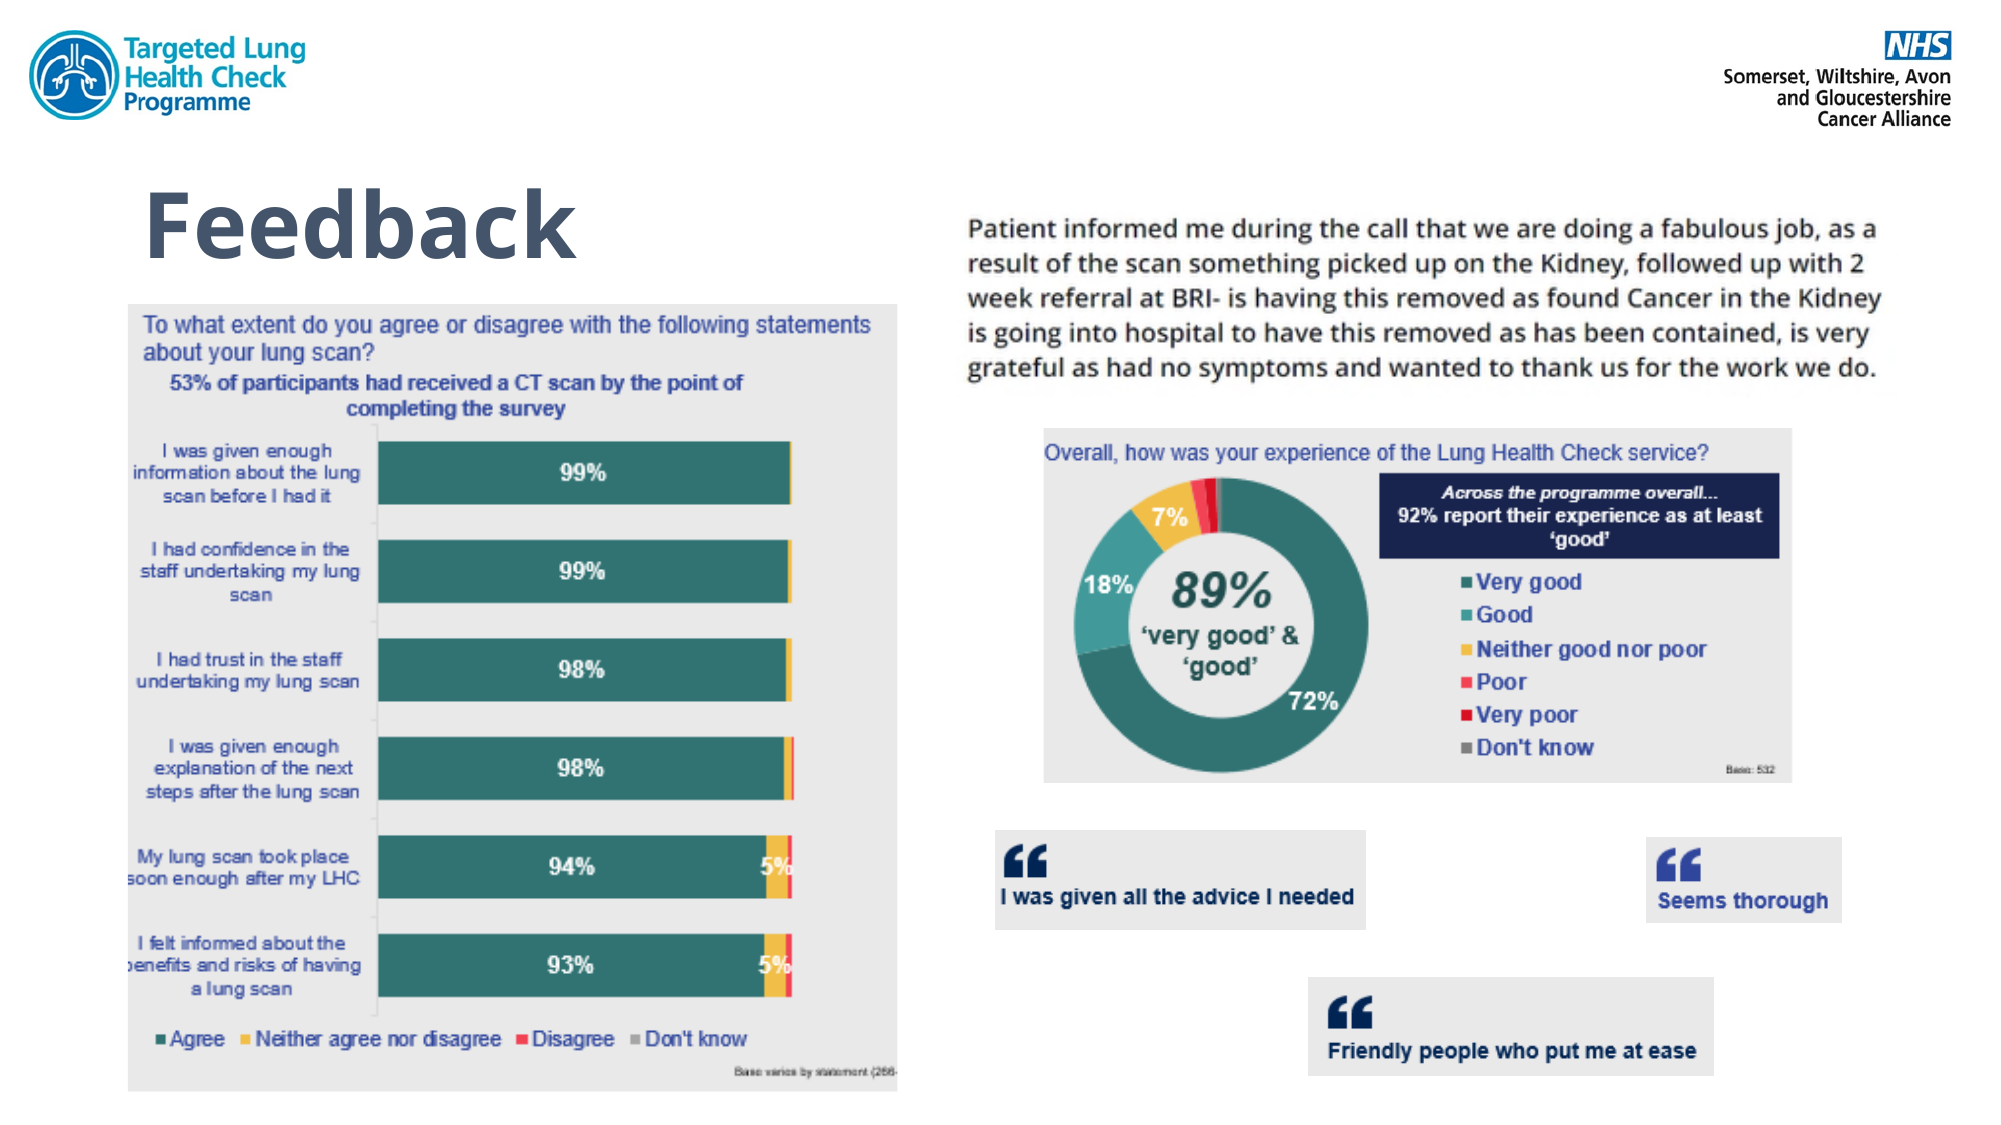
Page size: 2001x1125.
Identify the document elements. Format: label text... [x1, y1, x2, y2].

picture [127, 304, 898, 1094]
picture [1043, 428, 1798, 783]
picture [1308, 977, 1714, 1077]
picture [29, 30, 68, 68]
picture [29, 83, 62, 120]
picture [995, 830, 1366, 930]
title Feedback [127, 119, 1863, 338]
picture [295, 46, 301, 55]
picture [1714, 20, 1971, 131]
picture [1646, 837, 1842, 923]
picture [34, 35, 115, 116]
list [956, 211, 1899, 398]
picture [81, 30, 305, 120]
